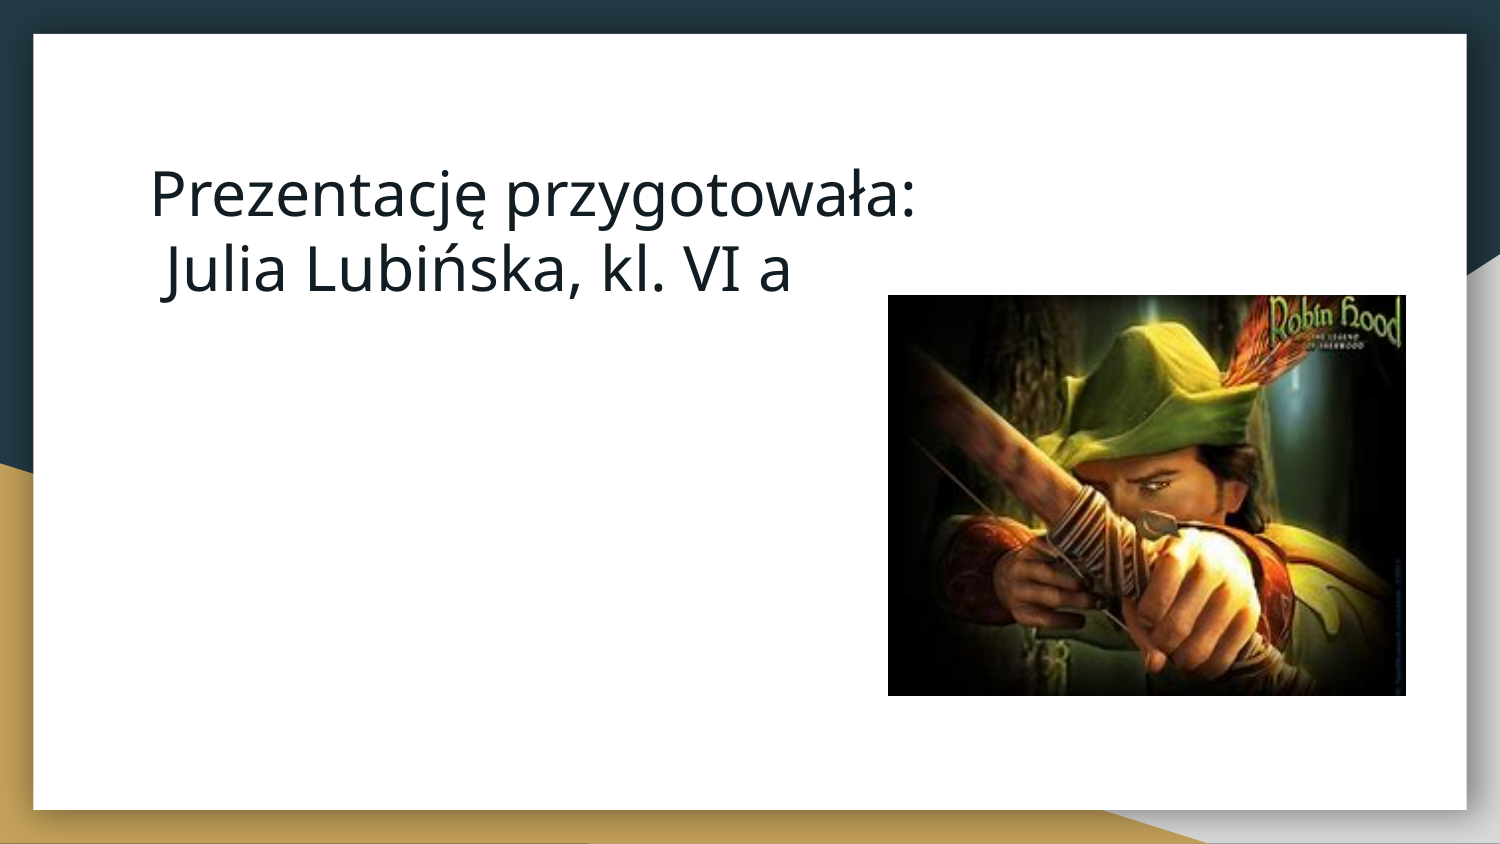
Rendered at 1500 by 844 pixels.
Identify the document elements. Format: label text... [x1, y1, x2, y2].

picture [887, 295, 1406, 696]
title Prezentację przygotowała: Julia Lubińska, kl. VI a [134, 138, 1366, 296]
